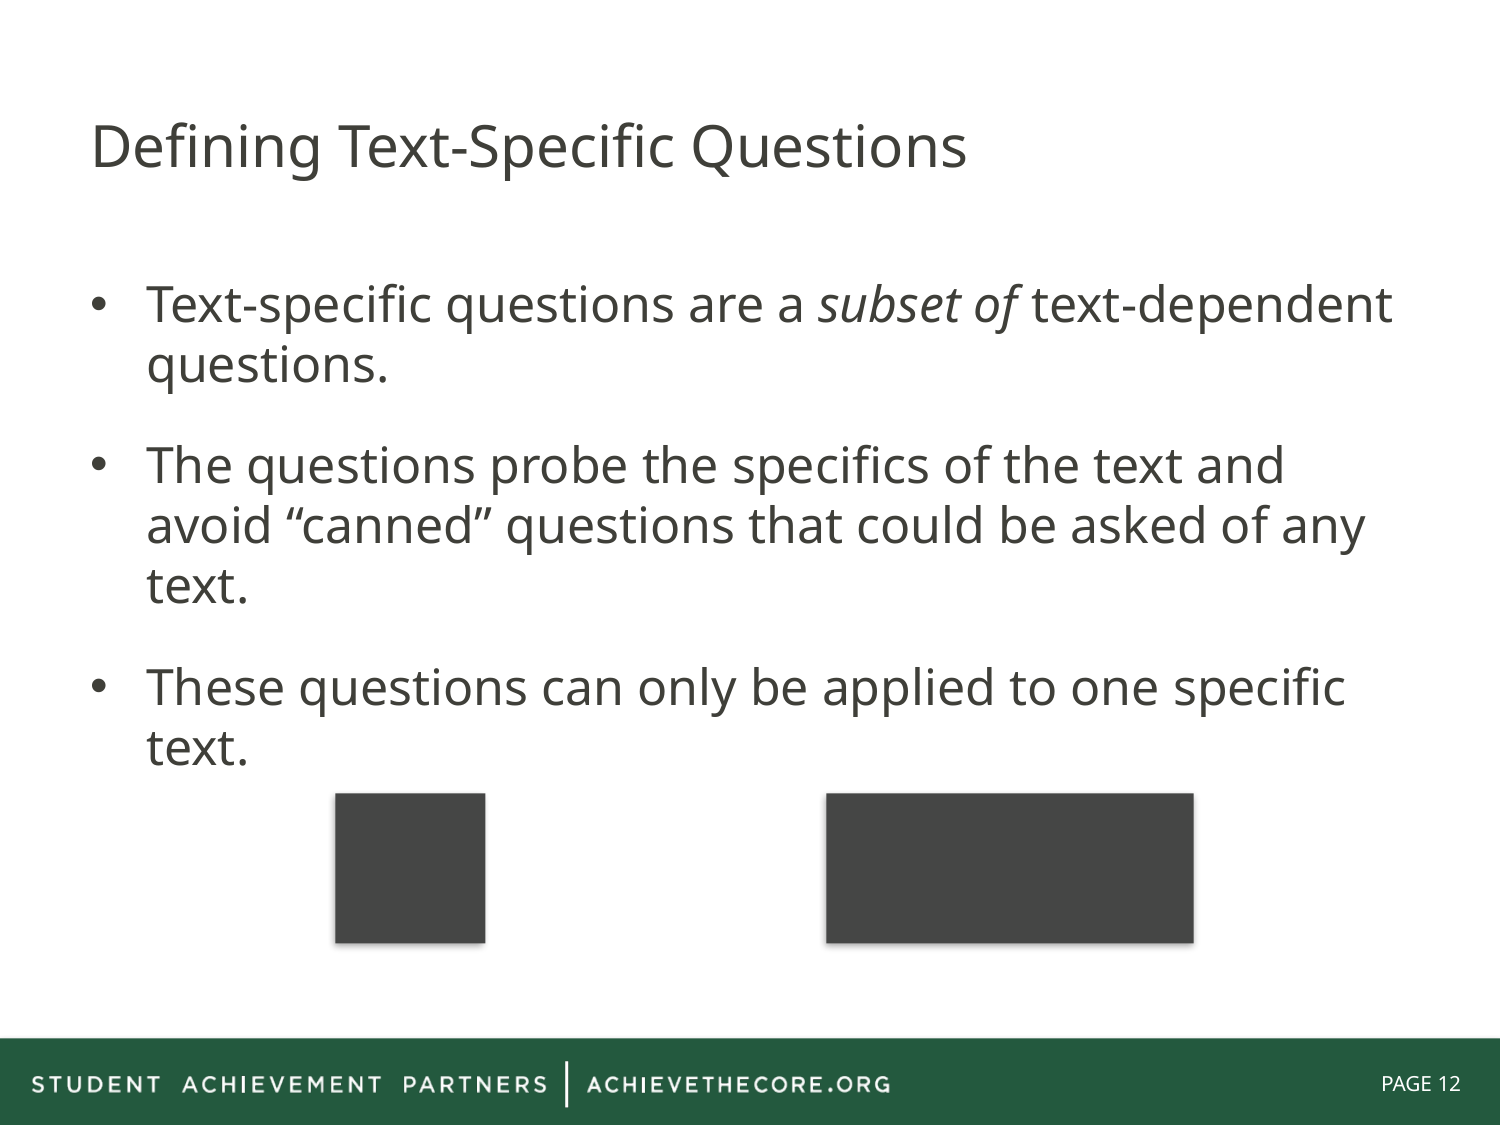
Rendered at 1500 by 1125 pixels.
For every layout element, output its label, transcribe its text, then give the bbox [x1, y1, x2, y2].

list Text-specific questions are a subset of text-dependent questions. The questions probe the specifics of the text and avoid “canned” questions that could be asked of any text. These questions can only be applied to one specific text. [75, 265, 1425, 903]
title Defining Text-Specific Questions [75, 50, 1425, 238]
text_box [826, 793, 1194, 944]
text_box [335, 793, 486, 944]
